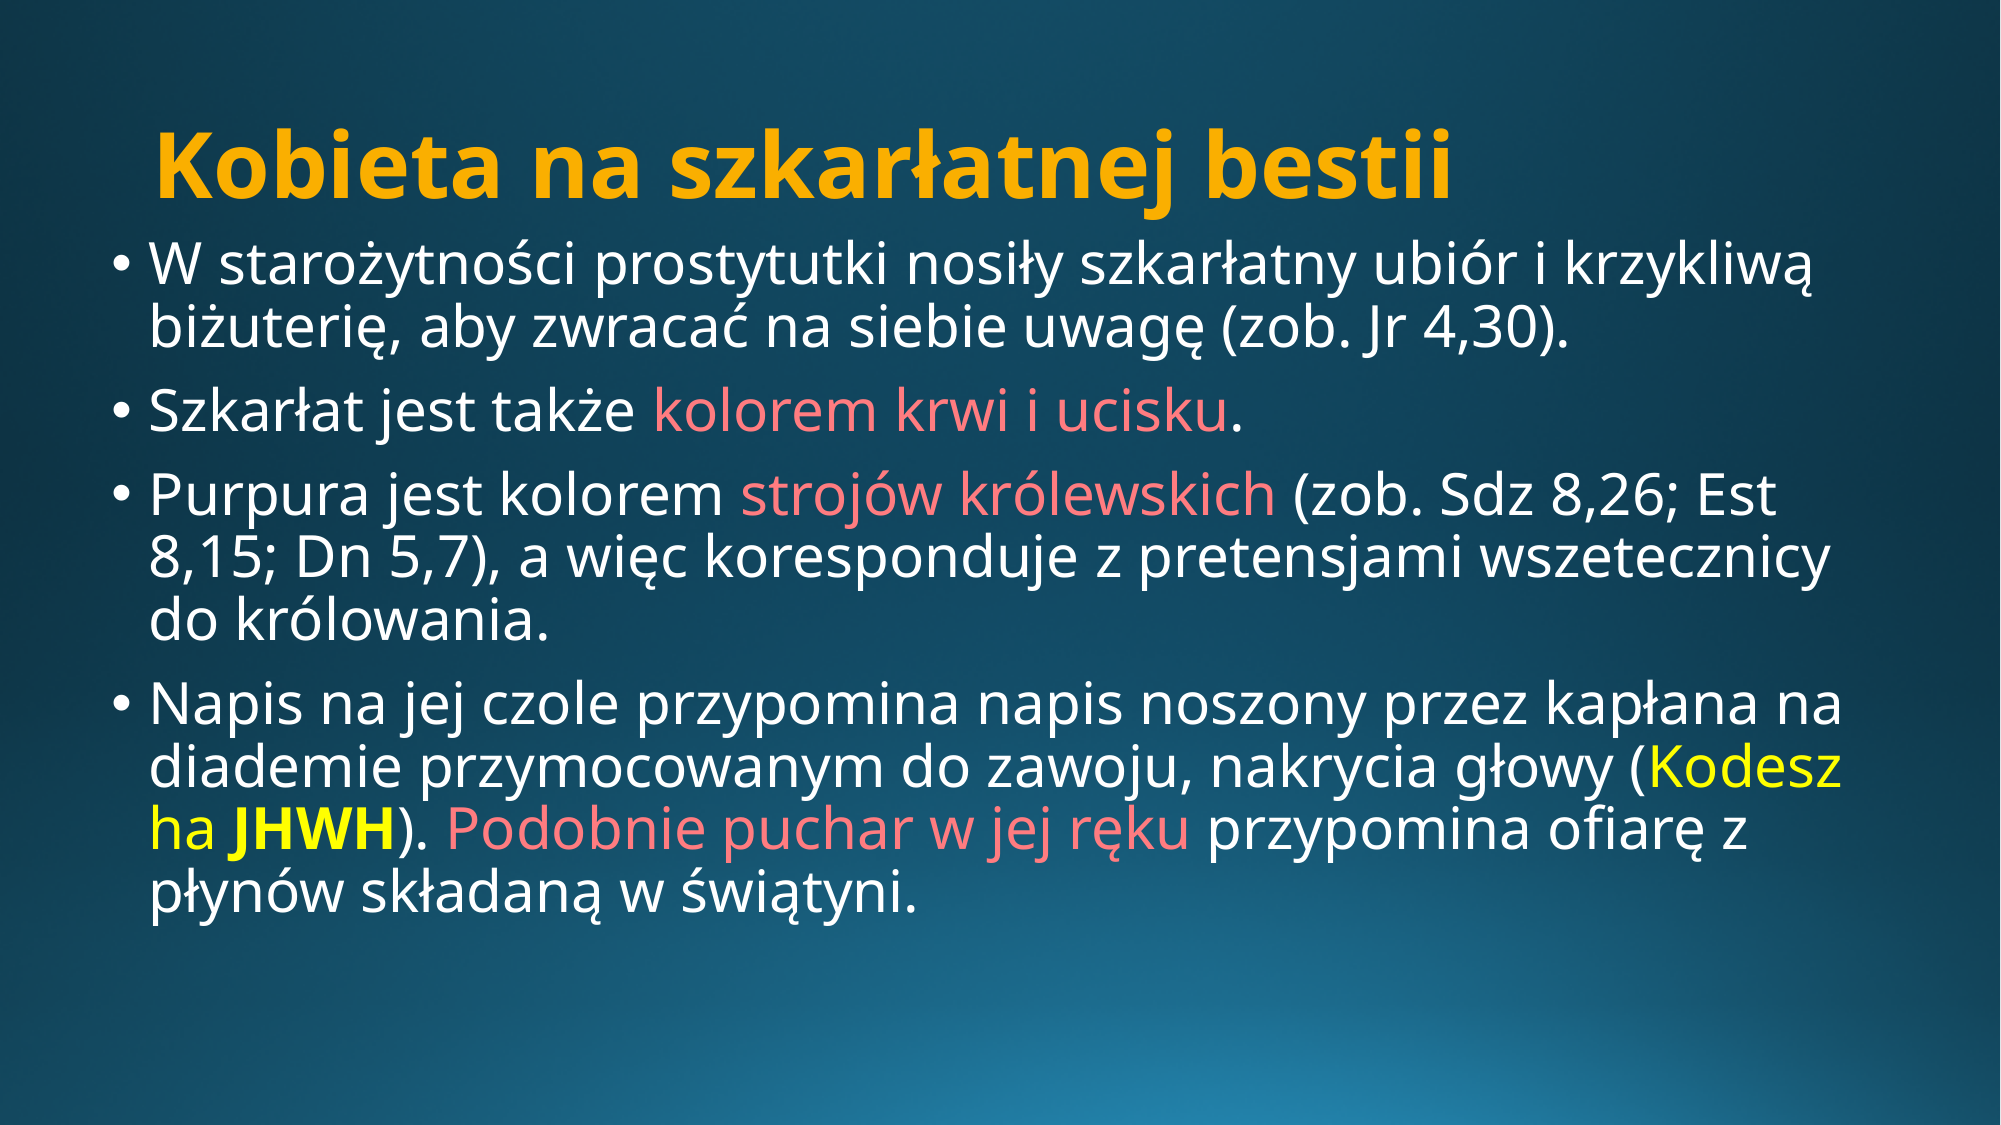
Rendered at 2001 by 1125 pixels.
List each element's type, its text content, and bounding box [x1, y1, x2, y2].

title Kobieta na szkarłatnej bestii [137, 59, 1863, 227]
list W starożytności prostytutki nosiły szkarłatny ubiór i krzykliwą biżuterię, aby zwracać na siebie uwagę (zob. Jr 4,30). Szkarłat jest także kolorem krwi i ucisku. Purpura jest kolorem strojów królewskich (zob. Sdz 8,26; Est 8,15; Dn 5,7), a więc koresponduje z pretensjami wszetecznicy do królowania. Napis na jej czole przypomina napis noszony przez kapłana na diademie przymocowanym do zawoju, nakrycia głowy (Kodesz ha JHWH). Podobnie puchar w jej ręku przypomina ofiarę z płynów składaną w świątyni. [96, 227, 1878, 1090]
picture [0, 0, 2001, 1125]
